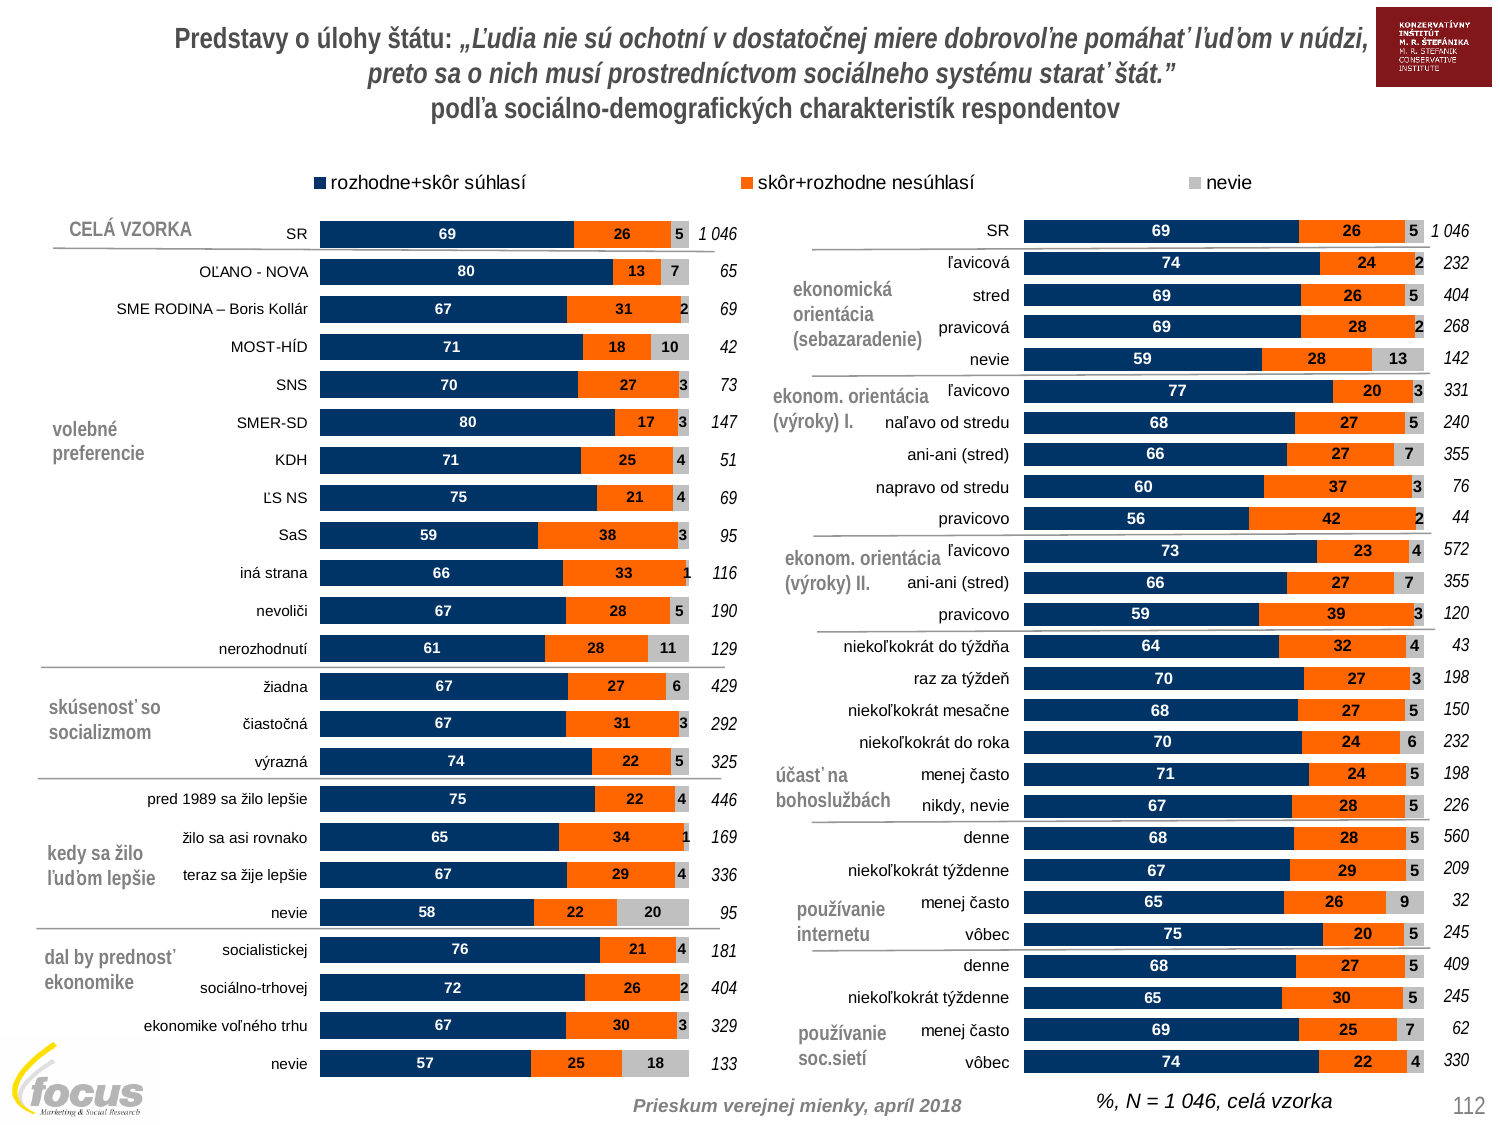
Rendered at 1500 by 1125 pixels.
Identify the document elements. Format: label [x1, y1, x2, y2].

text_box [102, 24, 1450, 119]
table_cell [1462, 246, 1471, 1075]
text_box [33, 136, 1500, 1124]
table_header [1462, 214, 1471, 246]
picture [1376, 7, 1492, 87]
picture [0, 1034, 160, 1125]
